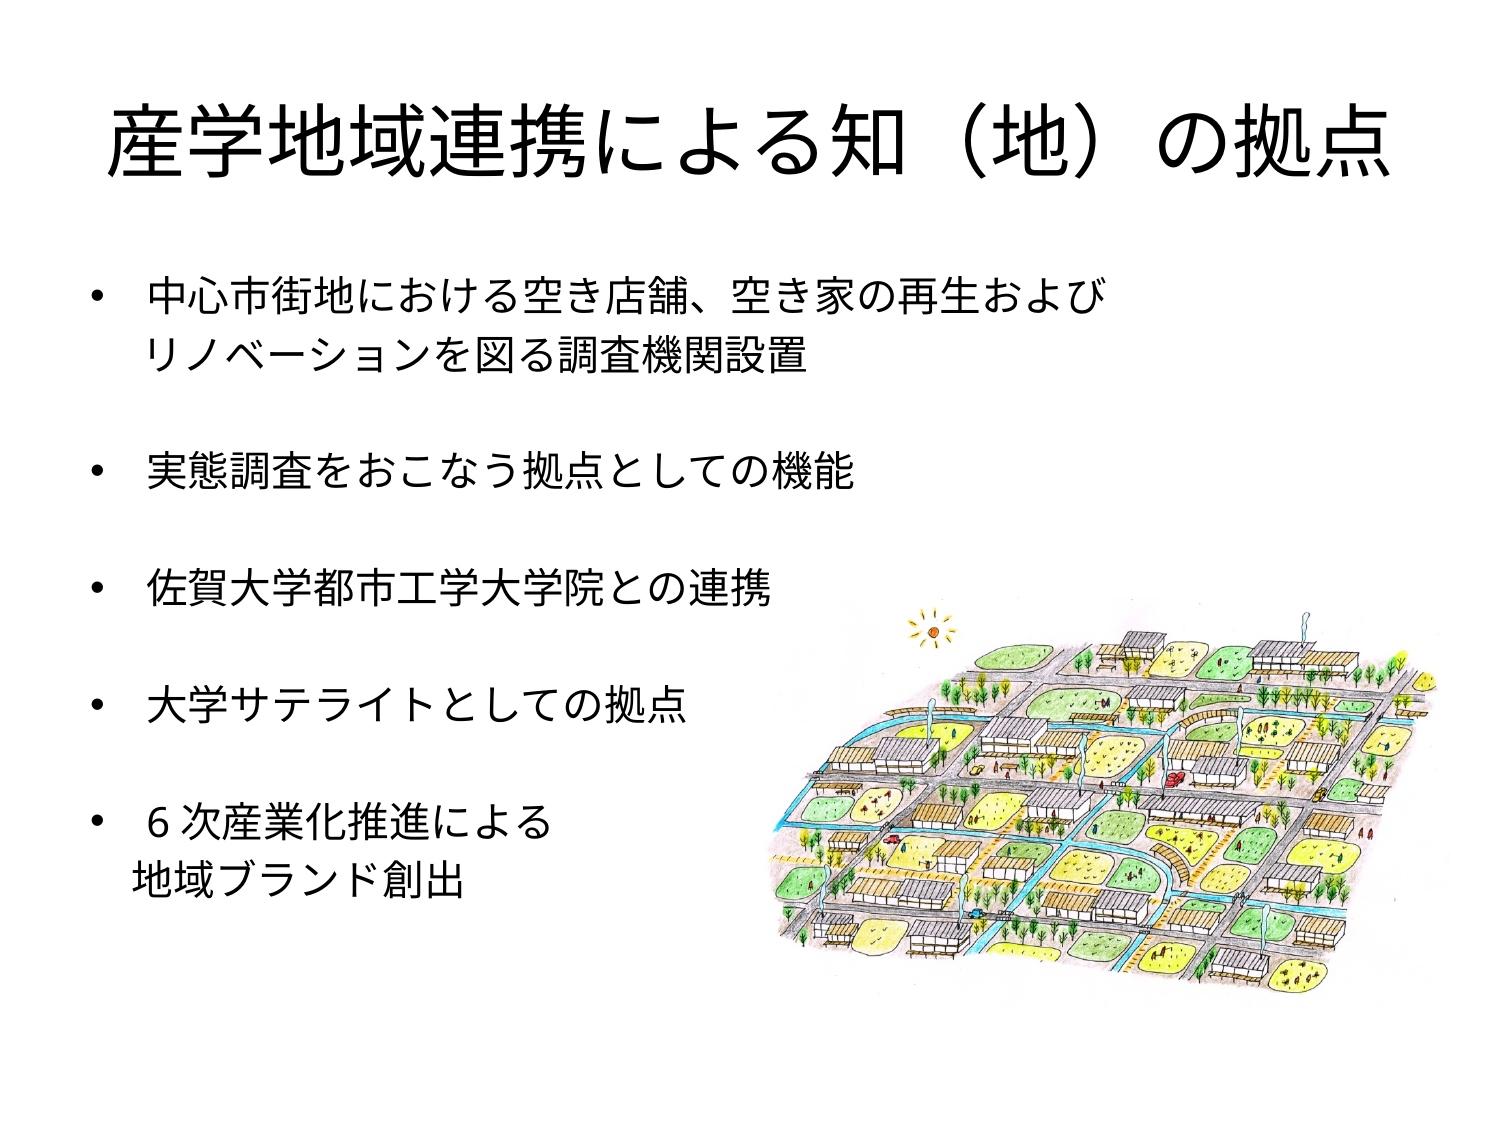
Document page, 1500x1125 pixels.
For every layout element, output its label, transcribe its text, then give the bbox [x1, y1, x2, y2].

list 中心市街地における空き店舗、空き家の再生および リノベーションを図る調査機関設置 実態調査をおこなう拠点としての機能 佐賀大学都市工学大学院との連携 大学サテライトとしての拠点 6次産業化推進による 地域ブランド創出 [75, 262, 1353, 1005]
picture [761, 597, 1451, 1008]
title 産学地域連携による知（地）の拠点 [75, 45, 1425, 233]
